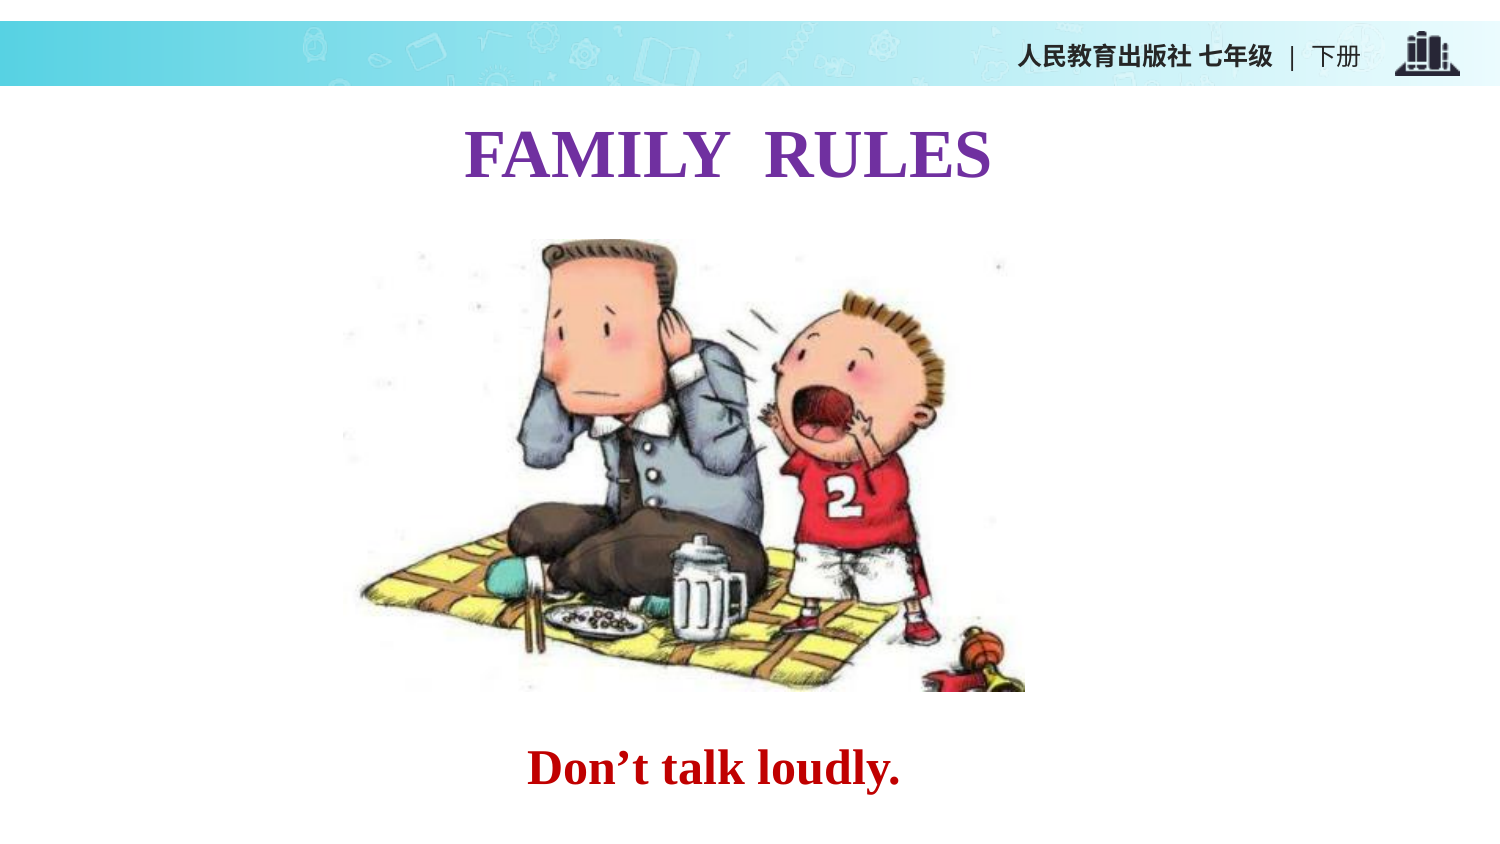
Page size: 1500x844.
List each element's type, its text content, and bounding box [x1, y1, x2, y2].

picture [1395, 31, 1460, 76]
title FAMILY RULES [453, 108, 1382, 202]
picture [303, 22, 1385, 86]
picture [343, 239, 1025, 692]
text_box Don’t talk loudly. [488, 729, 939, 801]
